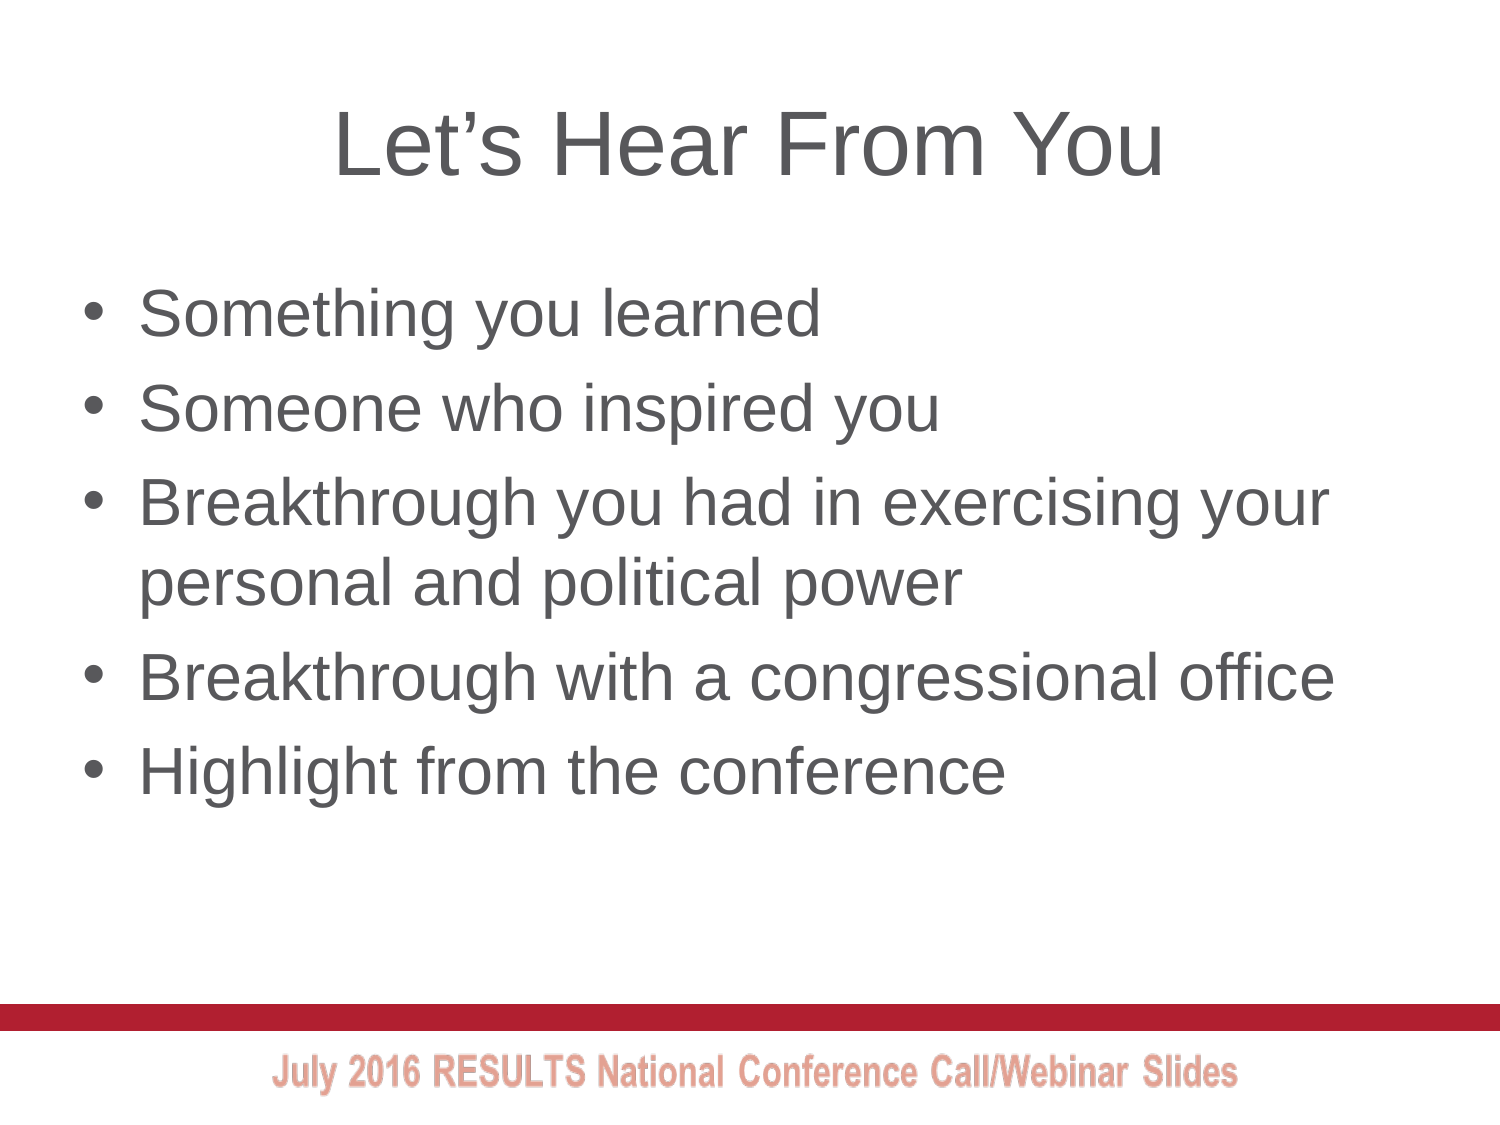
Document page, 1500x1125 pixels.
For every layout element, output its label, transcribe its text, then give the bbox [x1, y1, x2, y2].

title Let’s Hear From You [74, 14, 1426, 261]
picture [0, 1004, 1500, 1125]
list Something you learned Someone who inspired you Breakthrough you had in exercising your personal and political power Breakthrough with a congressional office Highlight from the conference [74, 261, 1426, 1024]
